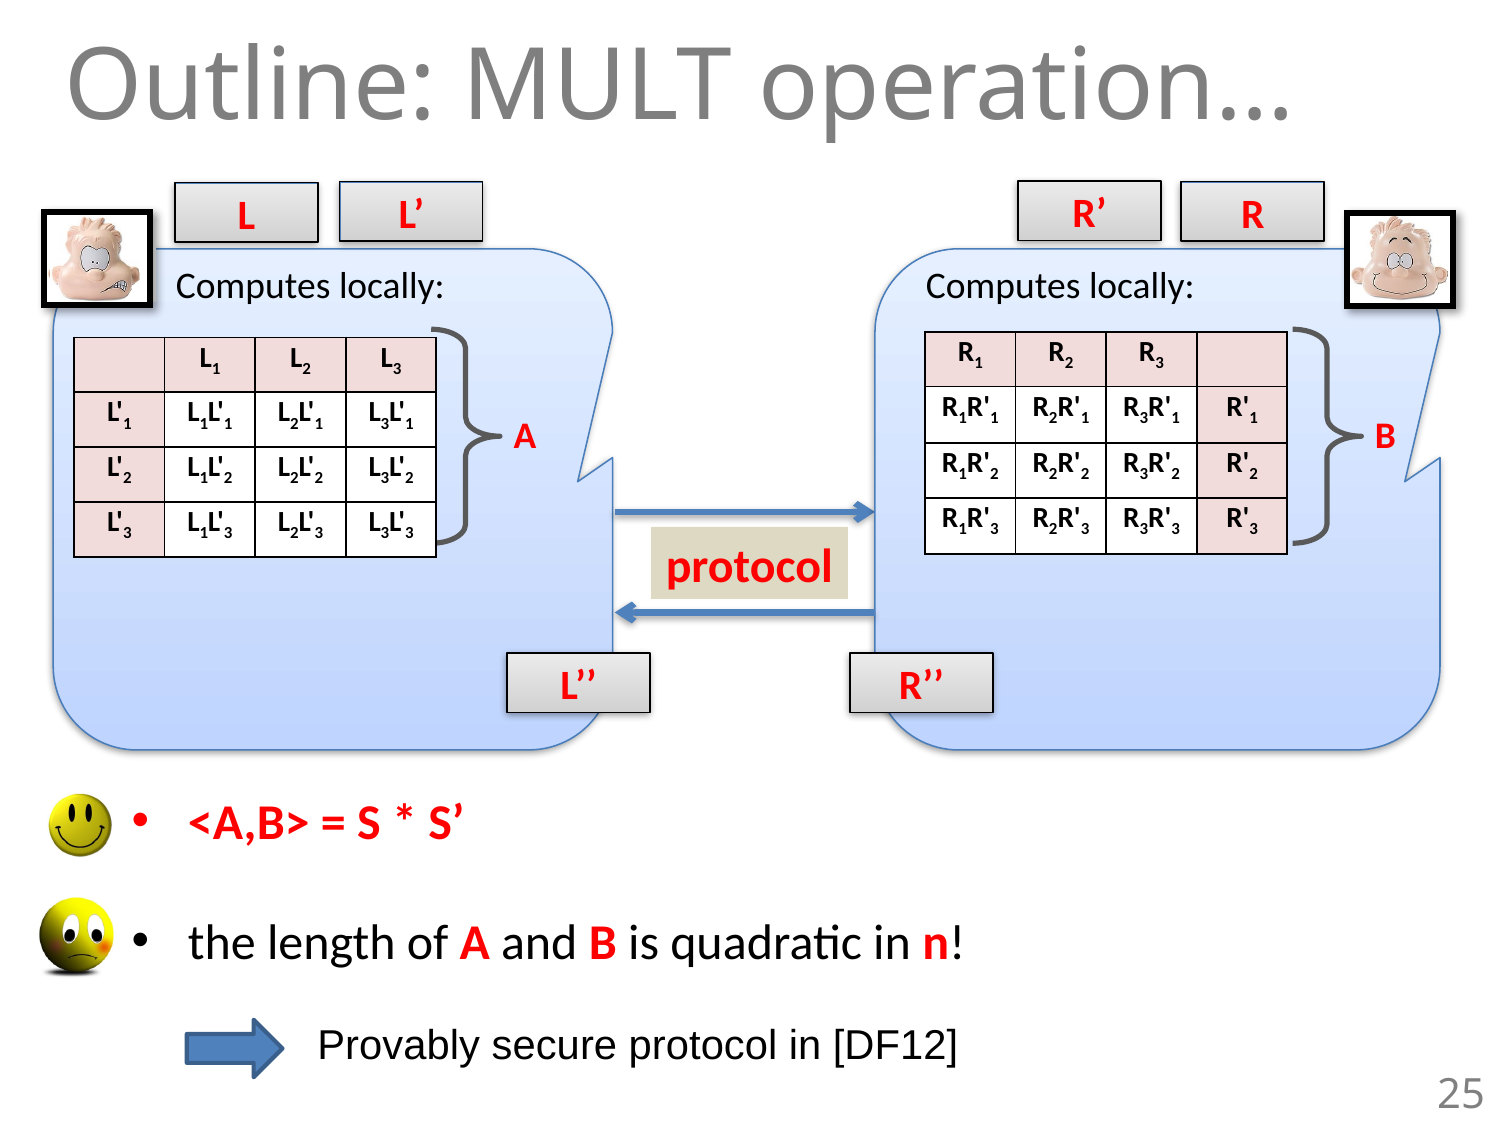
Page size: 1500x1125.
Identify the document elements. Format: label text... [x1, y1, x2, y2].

table_cell R1R'2 [926, 444, 1015, 497]
table_cell R3R'2 [1107, 444, 1196, 497]
text_box Computes locally: [912, 253, 1275, 313]
table_cell R'1 [1198, 387, 1286, 442]
table_cell L1L'3 [165, 503, 254, 556]
text_box [184, 1017, 285, 1080]
table_header R1 [926, 333, 1015, 386]
text_box <A,B> = S * S’ the length of A and B is quadratic in n! [116, 782, 981, 977]
table_cell L2L'2 [256, 448, 345, 501]
table_cell R3R'1 [1107, 387, 1196, 442]
table_header [75, 338, 164, 391]
text_box R’ [1017, 180, 1162, 241]
table_cell R'3 [1198, 499, 1286, 553]
slide_number 25 [1408, 1065, 1500, 1125]
table_cell L1L'2 [165, 448, 254, 501]
text_box [1292, 328, 1363, 545]
table_header L3 [347, 338, 435, 391]
table_header R2 [1016, 333, 1105, 386]
text_box L [174, 182, 319, 243]
picture [29, 893, 121, 984]
table_cell L2L'3 [256, 503, 345, 556]
table_cell L3L'1 [347, 393, 435, 446]
text_box protocol [651, 526, 848, 599]
table_cell R3R'3 [1107, 499, 1196, 553]
text_box [874, 248, 1441, 751]
table_cell R'2 [1198, 444, 1286, 497]
picture [1349, 215, 1451, 304]
text_box Computes locally: [162, 253, 525, 313]
table_cell L'3 [75, 503, 164, 556]
text_box Outline: MULT operation… [49, 12, 1440, 148]
text_box B [1361, 403, 1439, 463]
table_cell L3L'3 [347, 503, 435, 556]
text_box L’ [339, 181, 483, 242]
table_cell R2R'3 [1016, 499, 1105, 553]
table_cell L'1 [75, 393, 164, 446]
table_cell L1L'1 [165, 393, 254, 446]
text_box [52, 248, 614, 751]
text_box Provably secure protocol in [DF12] [302, 1011, 1308, 1076]
table_header R3 [1107, 333, 1196, 386]
table_header L2 [256, 338, 345, 391]
text_box R [1180, 181, 1325, 242]
table_cell L2L'1 [256, 393, 345, 446]
table_cell R2R'2 [1016, 444, 1105, 497]
text_box L’’ [506, 652, 651, 713]
table_cell R1R'3 [926, 499, 1015, 553]
text_box A [499, 403, 578, 463]
table_cell L3L'2 [347, 448, 435, 501]
text_box R’’ [849, 652, 994, 713]
picture [47, 792, 113, 859]
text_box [44, 212, 156, 302]
table_cell R1R'1 [926, 387, 1015, 442]
text_box [431, 328, 501, 544]
table_cell R2R'1 [1016, 387, 1105, 442]
table_header L1 [165, 338, 254, 391]
table_header [1198, 333, 1286, 386]
table_cell L'2 [75, 448, 164, 501]
